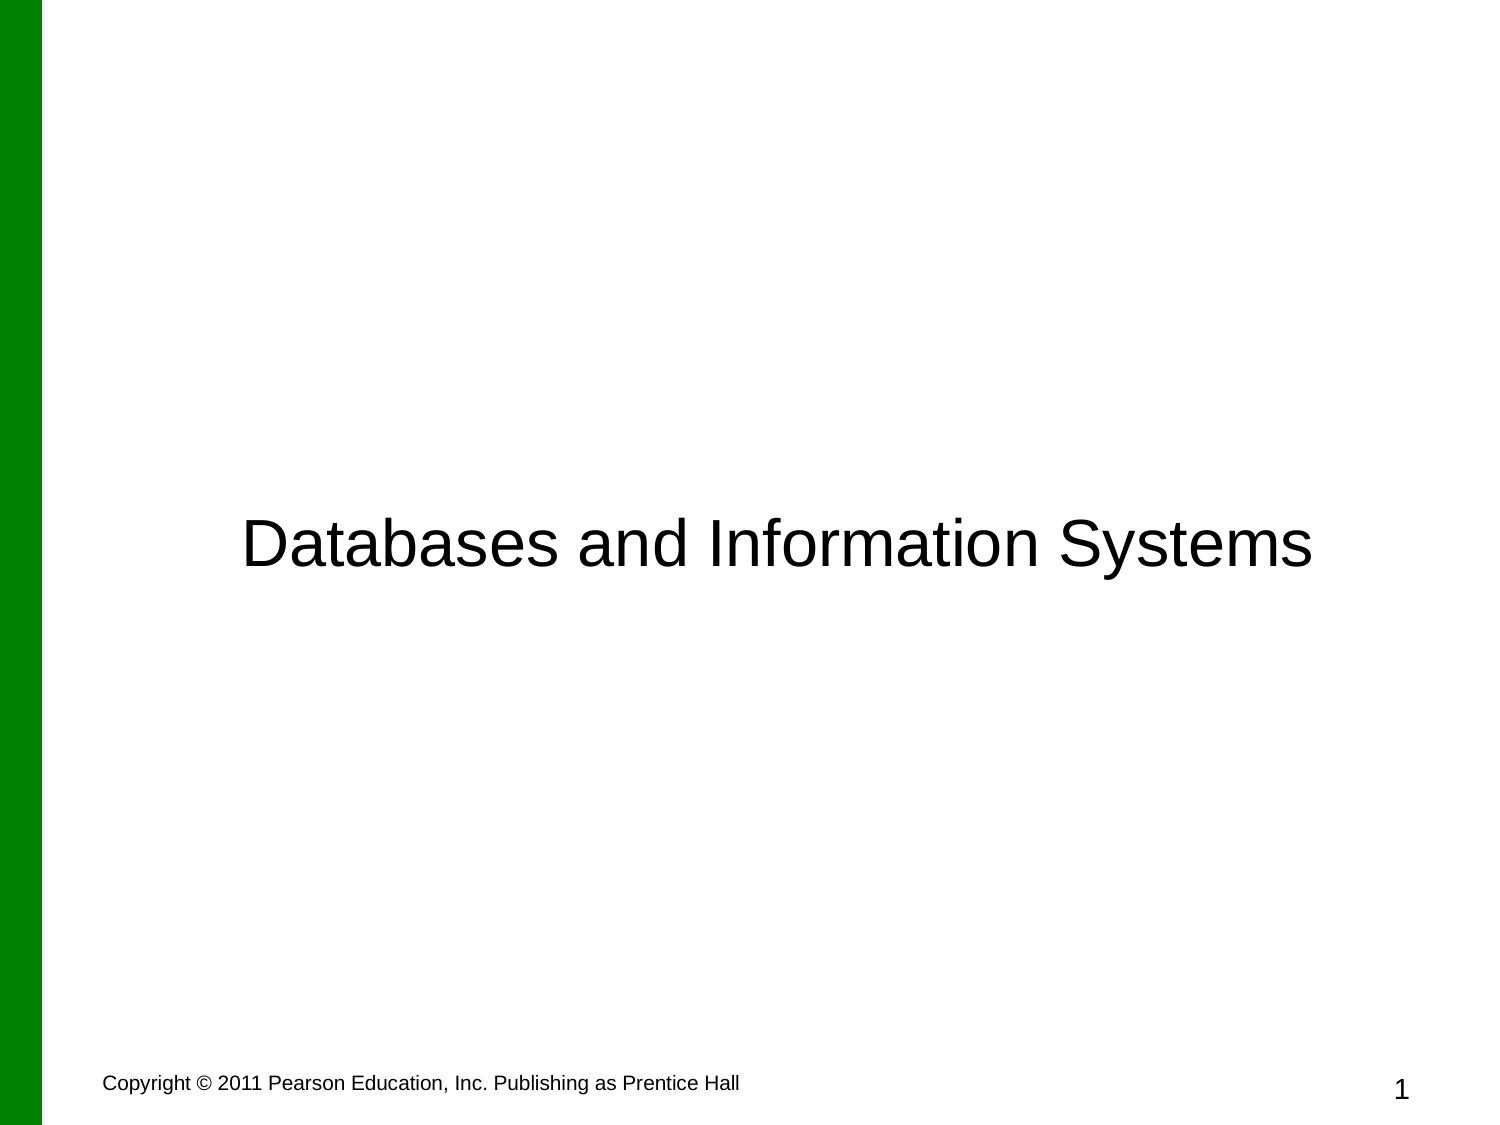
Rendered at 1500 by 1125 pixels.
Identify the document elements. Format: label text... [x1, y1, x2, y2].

list Databases and Information Systems [74, 412, 1426, 751]
slide_number 1 [1074, 1062, 1426, 1103]
